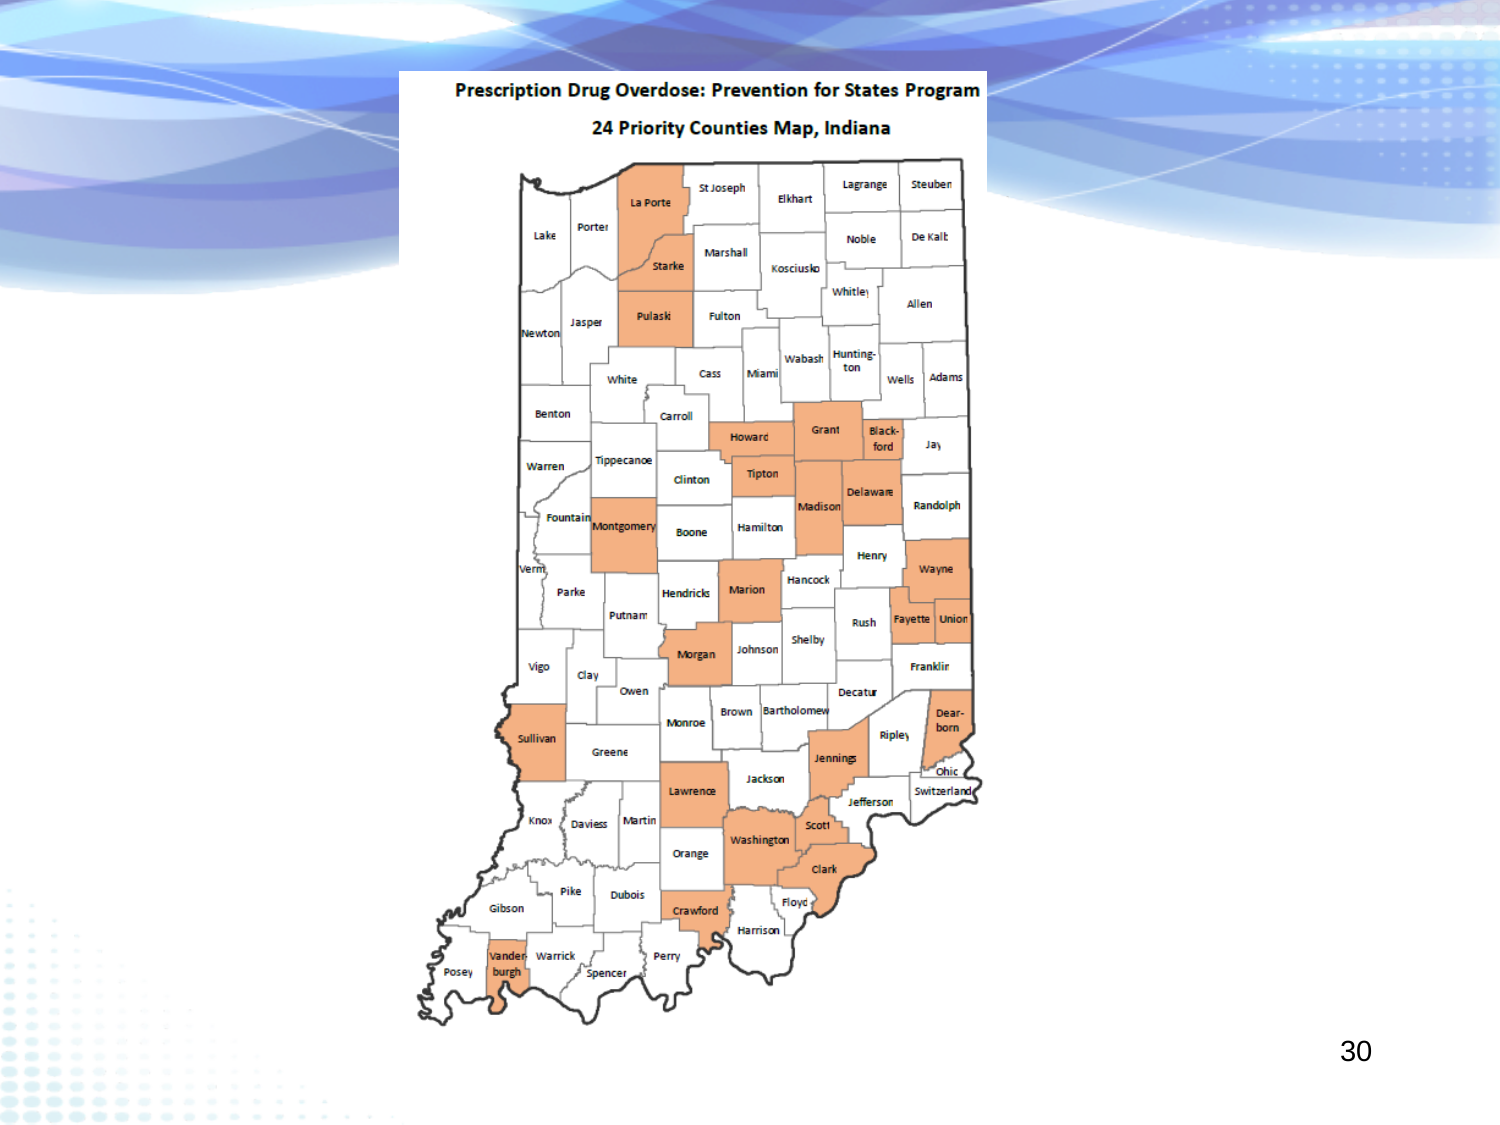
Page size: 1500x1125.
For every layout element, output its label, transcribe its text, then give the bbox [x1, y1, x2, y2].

picture [0, 0, 1500, 1125]
slide_number 30 [1074, 1024, 1388, 1101]
